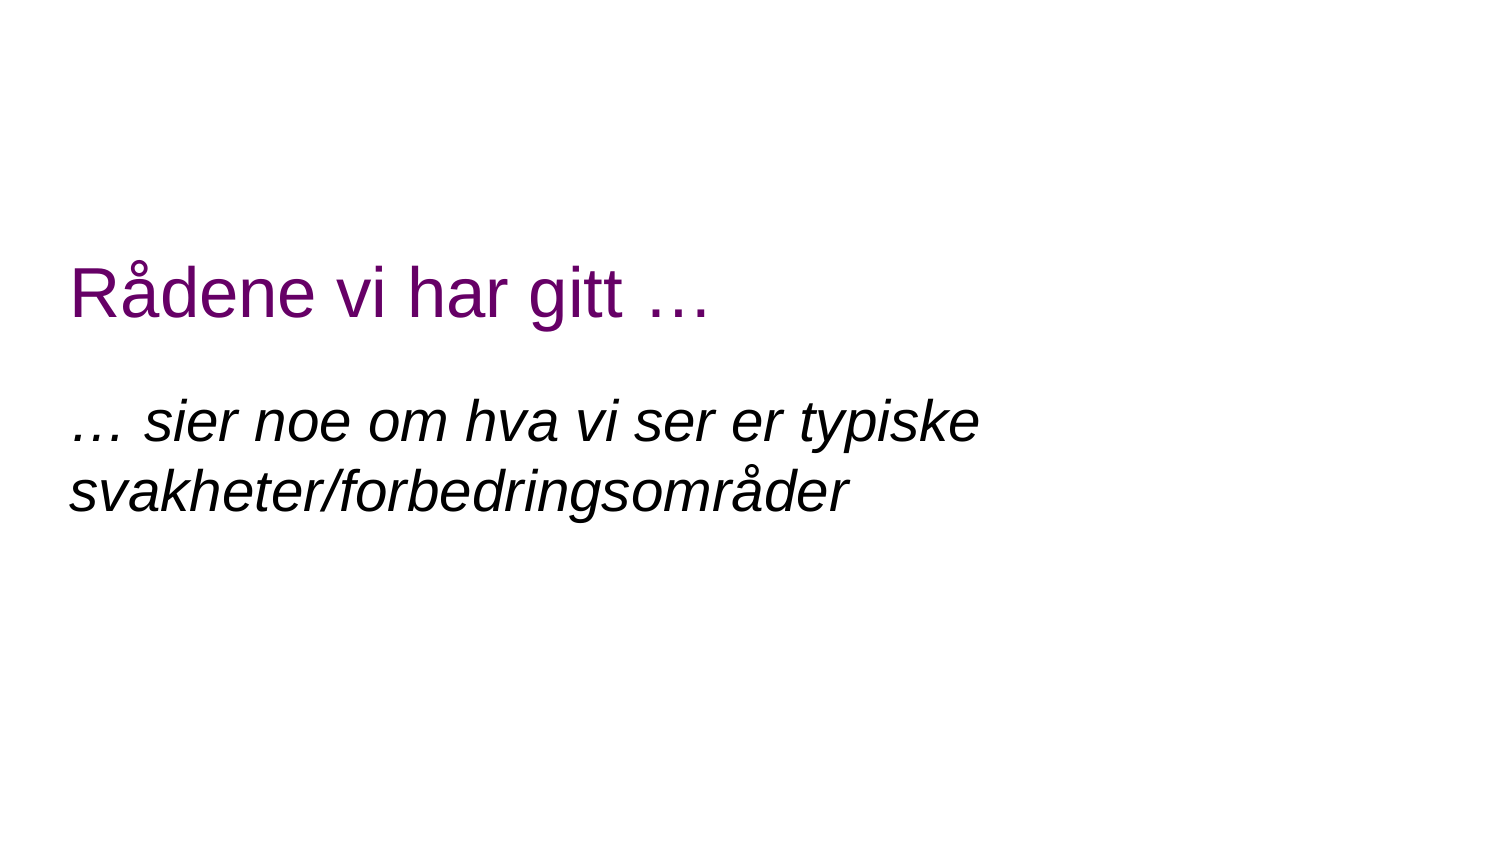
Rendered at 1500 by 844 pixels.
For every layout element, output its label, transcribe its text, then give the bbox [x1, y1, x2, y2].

list … sier noe om hva vi ser er typiske svakheter/forbedringsområder [54, 376, 1233, 798]
title Rådene vi har gitt … [54, 201, 1233, 376]
